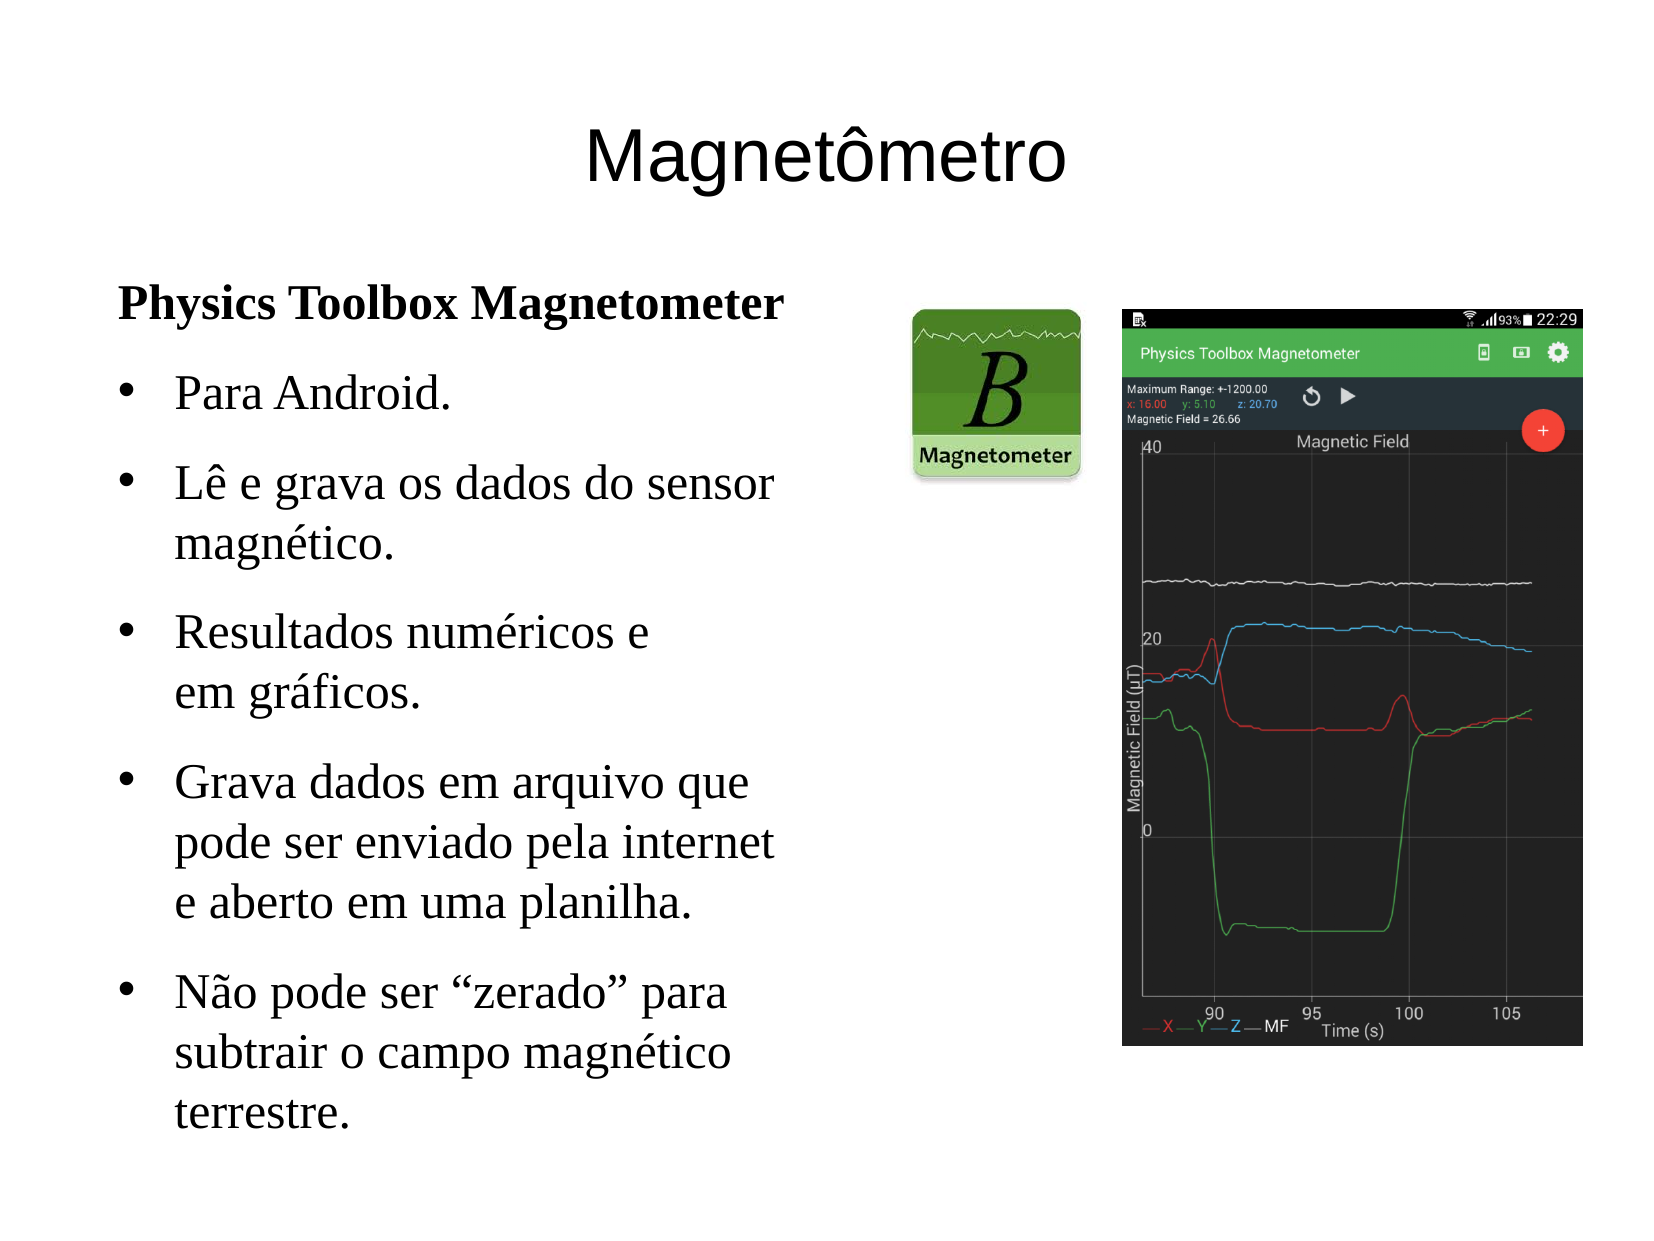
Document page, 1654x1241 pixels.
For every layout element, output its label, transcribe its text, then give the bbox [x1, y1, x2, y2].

picture [904, 300, 1087, 490]
title Magnetômetro [82, 49, 1571, 257]
list Physics Toolbox Magnetometer Para Android. Lê e grava os dados do sensor magnético. Resultados numéricos e em gráficos. Grava dados em arquivo que pode ser enviado pela internet e aberto em uma planilha. Não pode ser “zerado” para subtrair o campo magnético terrestre. [117, 265, 804, 1144]
picture [1121, 309, 1583, 1046]
